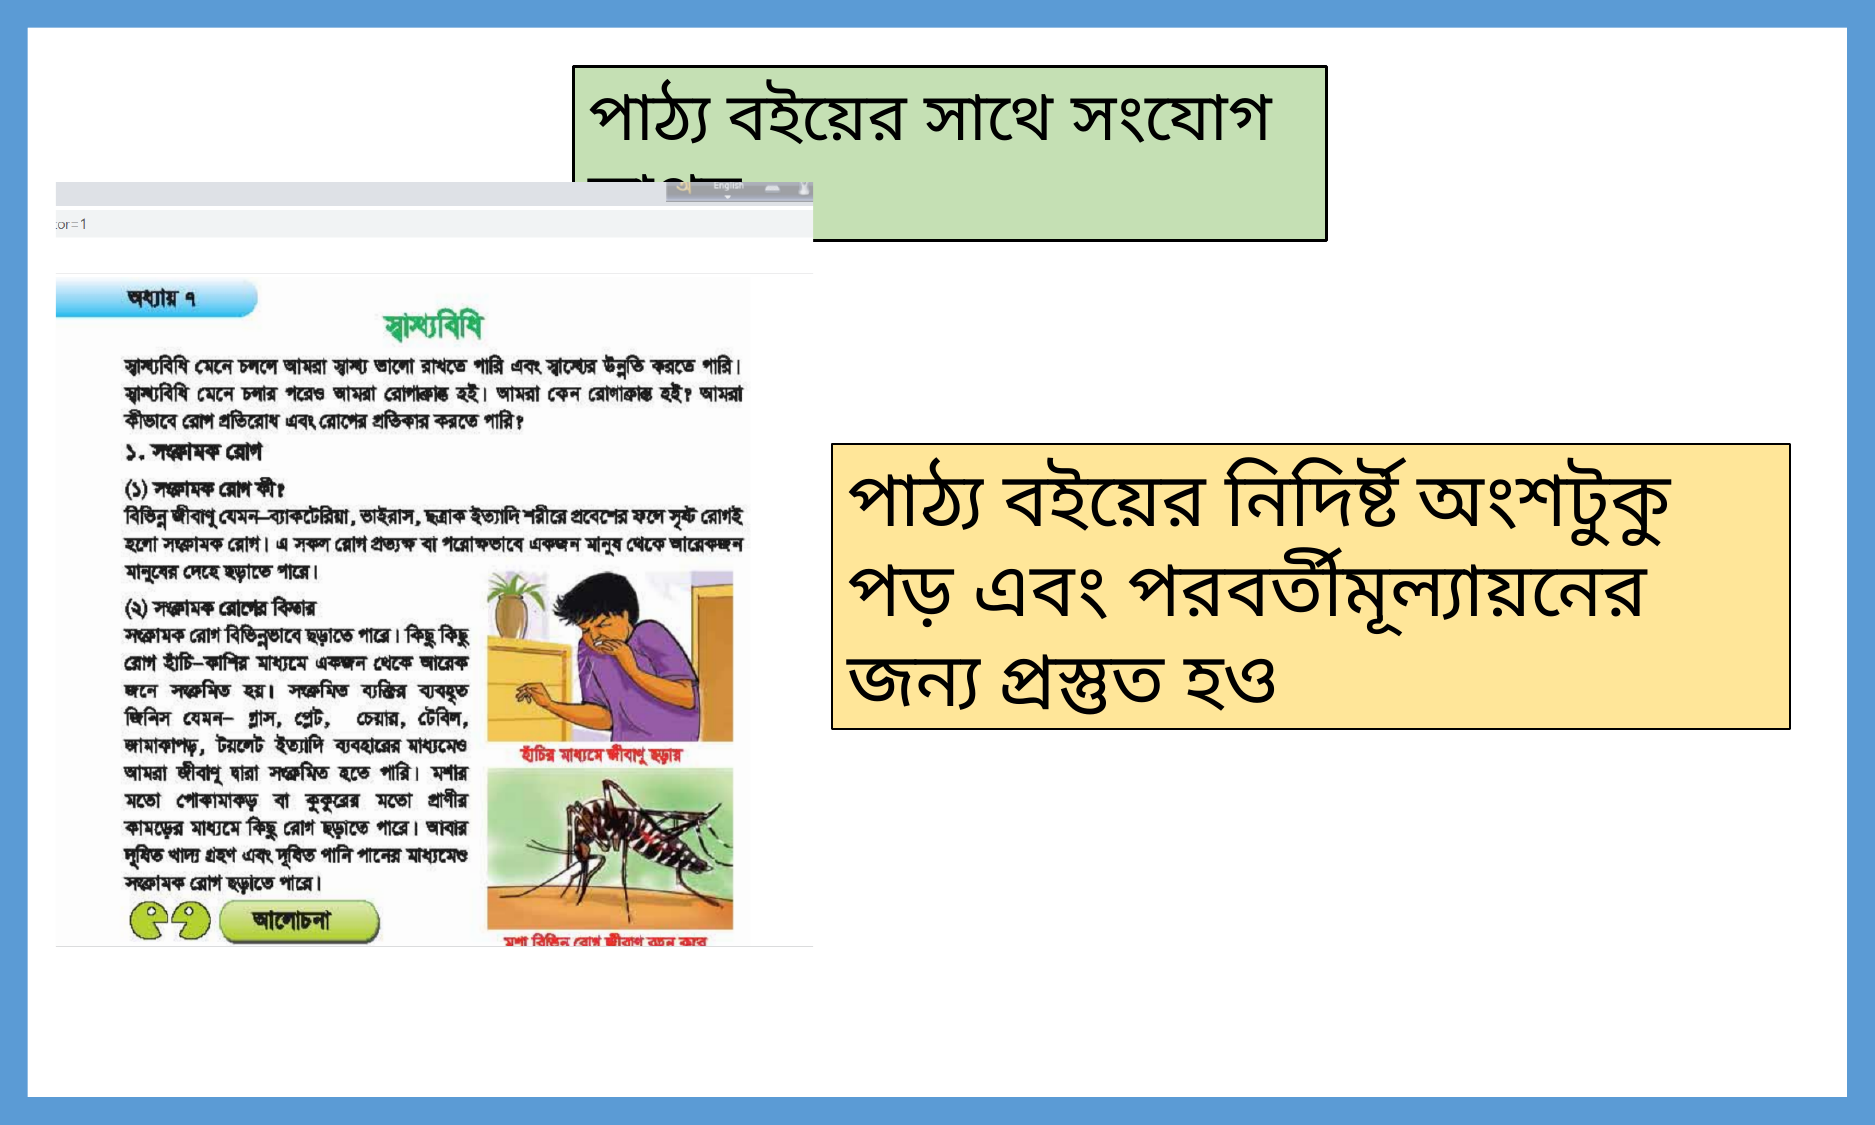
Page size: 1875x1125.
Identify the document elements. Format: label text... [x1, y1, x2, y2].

text_box পাঠ্য বইয়ের সাথে সংযোগ স্থাপন [573, 66, 1327, 241]
text_box পাঠ্য বইয়ের নিদির্ষ্ট অংশটুকু পড় এবং পরবর্তীমূল্যায়নের জন্য প্রস্তুত হও [832, 444, 1790, 729]
picture [55, 182, 814, 997]
